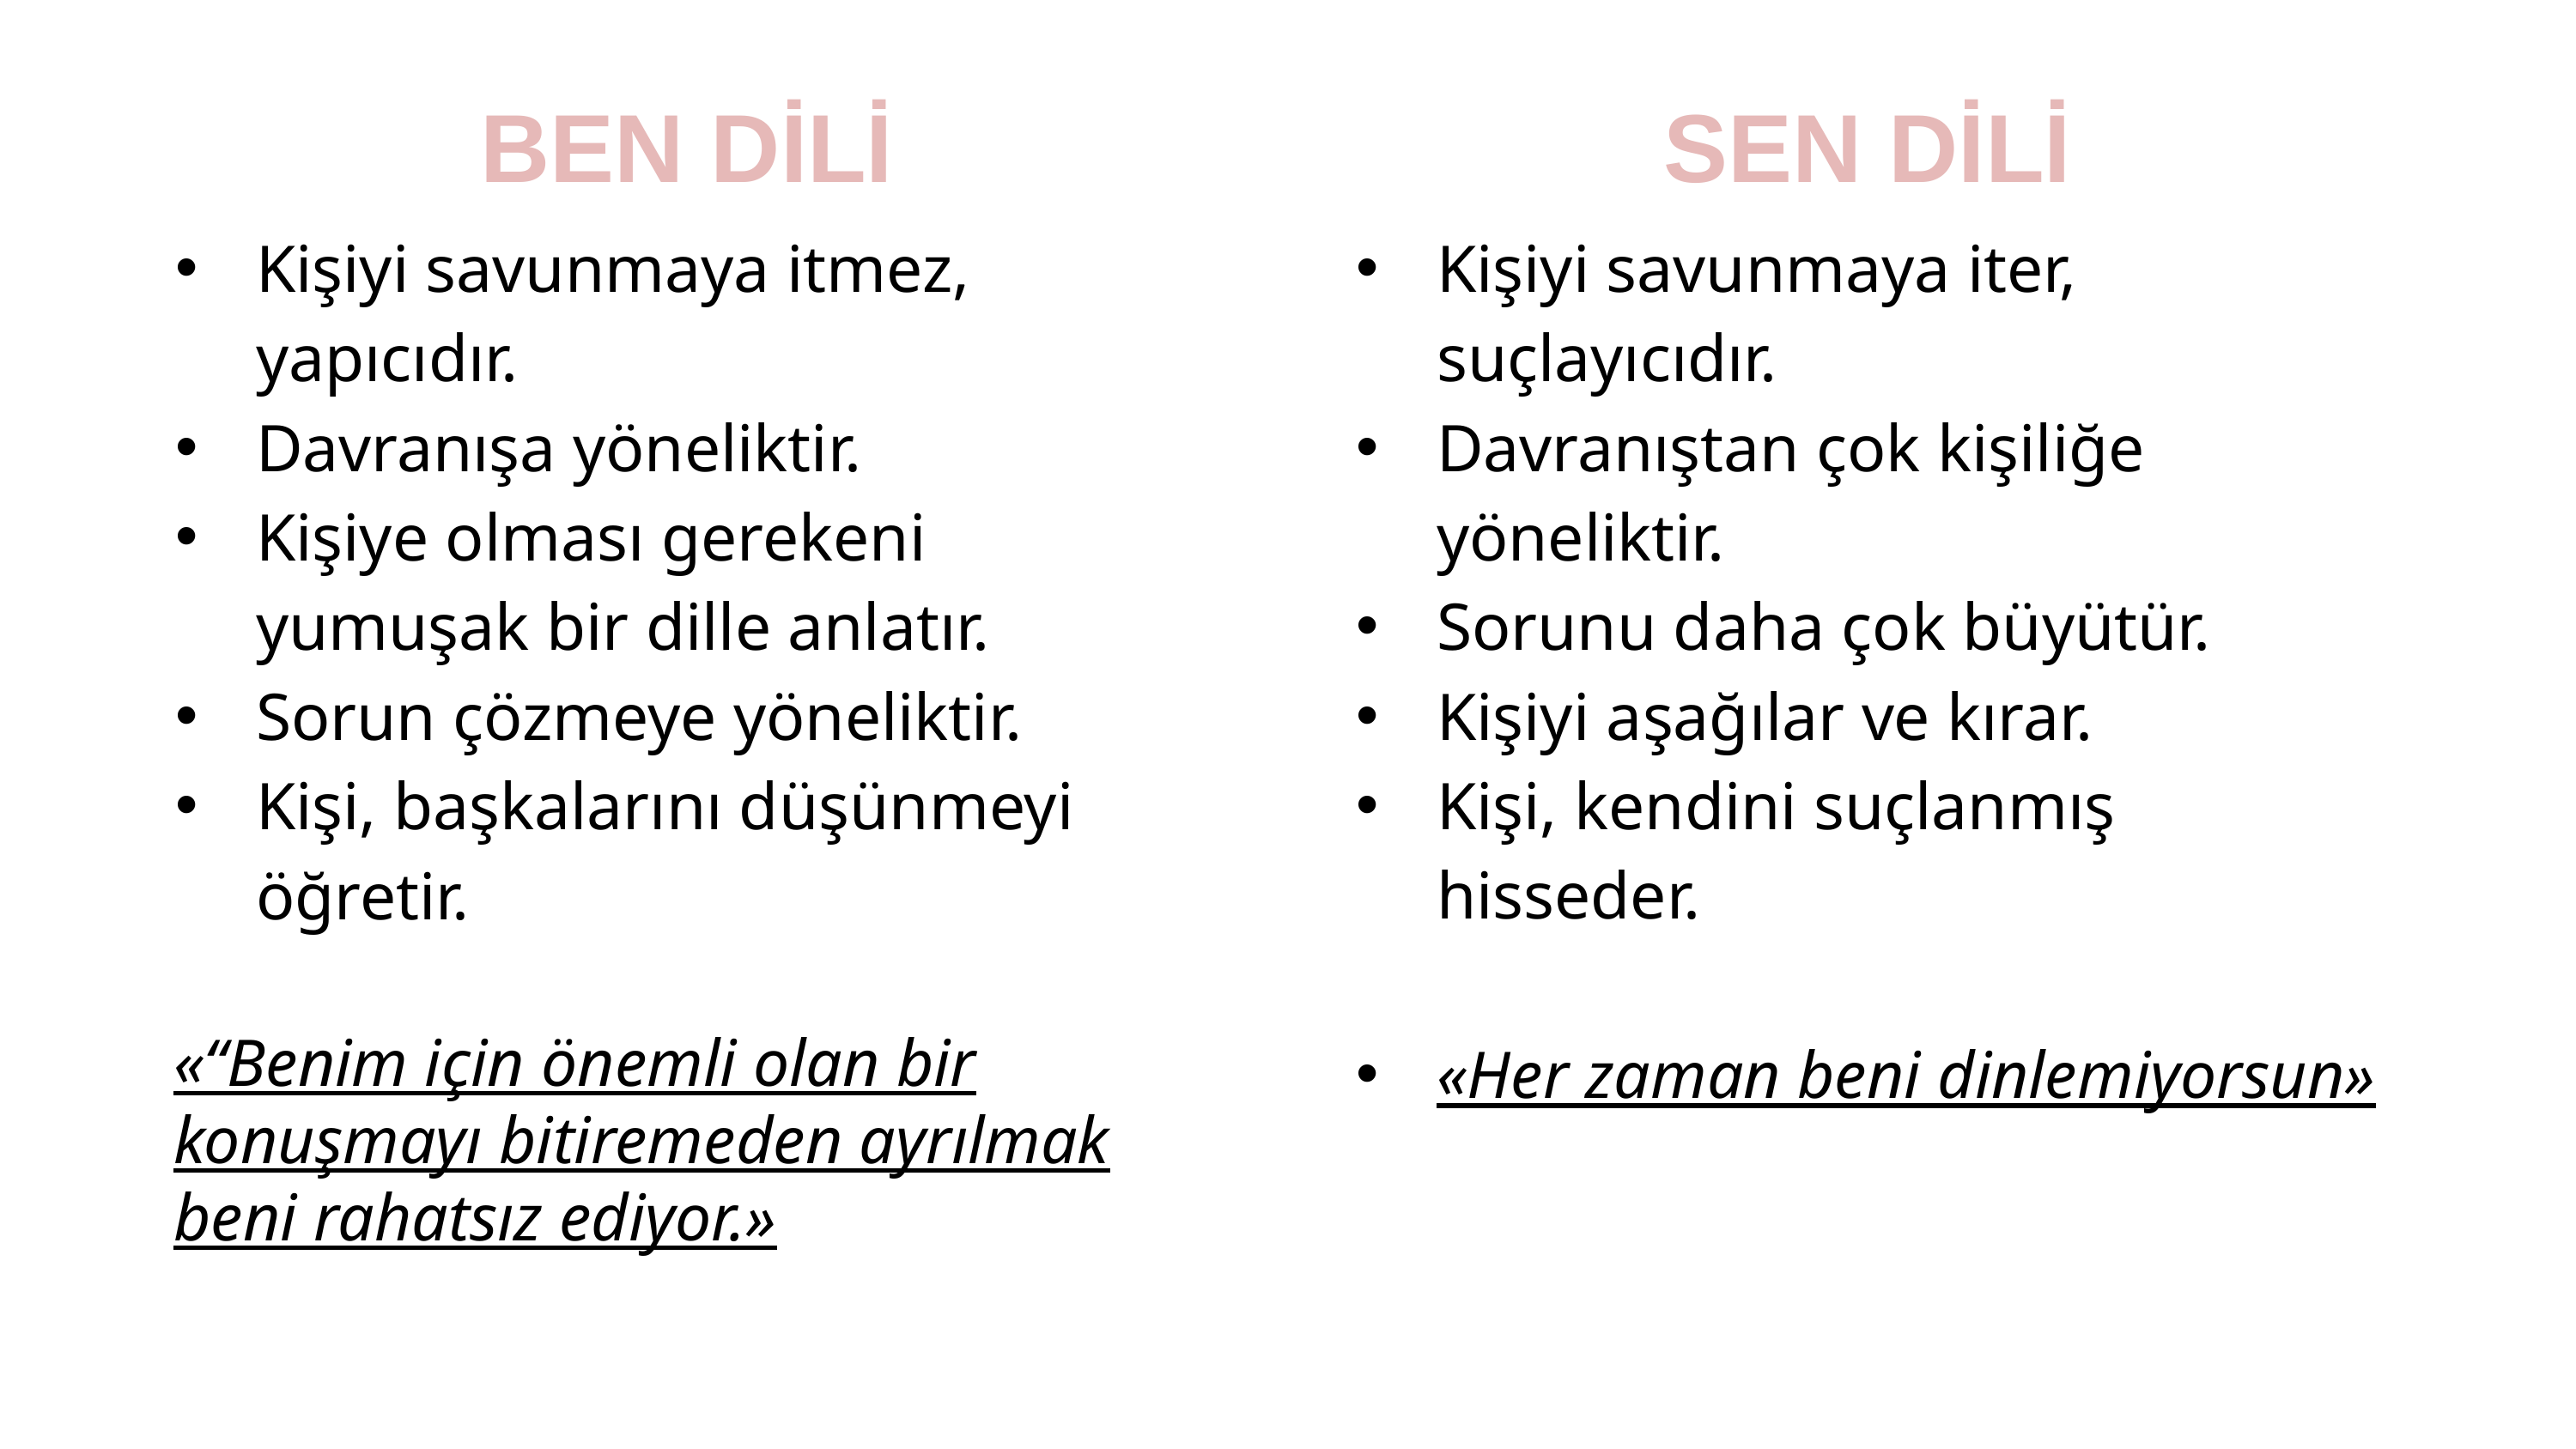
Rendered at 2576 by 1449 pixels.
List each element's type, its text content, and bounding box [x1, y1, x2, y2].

text_box BEN DİLİ [467, 79, 907, 209]
text_box Kişiyi savunmaya iter, suçlayıcıdır. Davranıştan çok kişiliğe yöneliktir. Sorunu daha çok büyütür. Kişiyi aşağılar ve kırar. Kişi, kendini suçlanmış hisseder. «Her zaman beni dinlemiyorsun» [1341, 209, 2394, 1118]
text_box SEN DİLİ [1650, 79, 2085, 209]
text_box Kişiyi savunmaya itmez, yapıcıdır. Davranışa yöneliktir. Kişiye olması gerekeni yumuşak bir dille anlatır. Sorun çözmeye yöneliktir. Kişi, başkalarını düşünmeyi öğretir. «“Benim için önemli olan bir konuşmayı bitiremeden ayrılmak beni rahatsız ediyor.» [161, 209, 1213, 1260]
